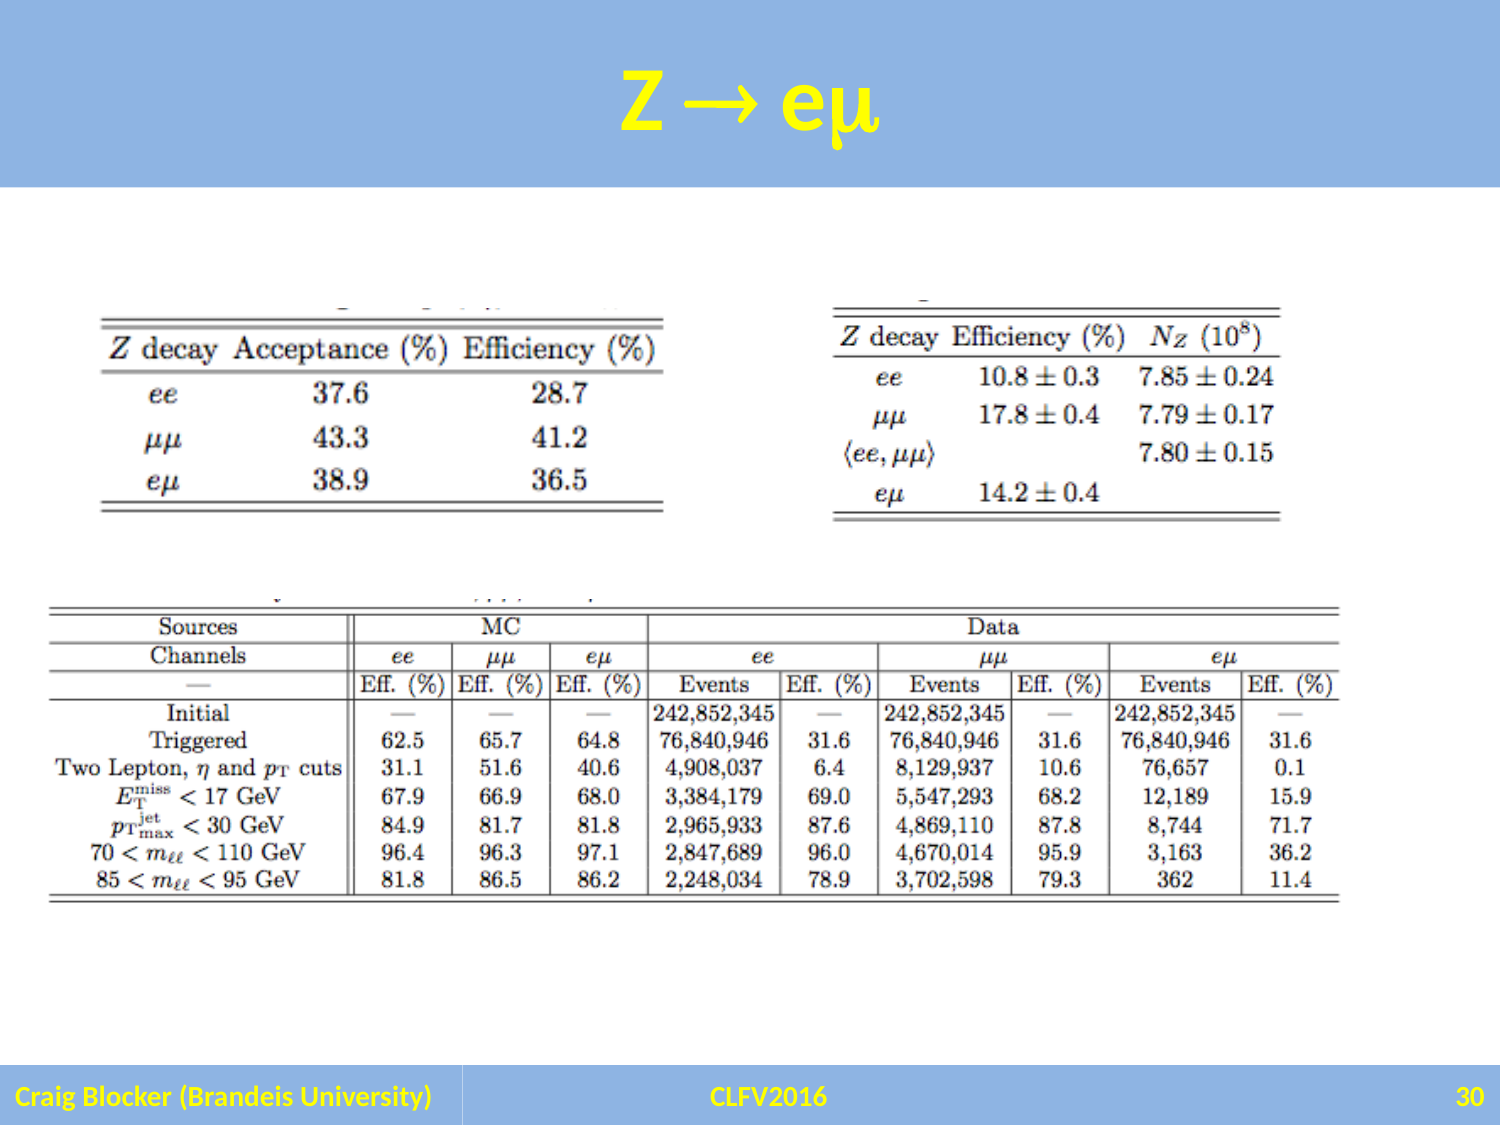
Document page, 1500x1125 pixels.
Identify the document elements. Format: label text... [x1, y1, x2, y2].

slide_number 30 [1074, 1065, 1500, 1125]
footer CLFV2016 [462, 1065, 1074, 1125]
title Z  em [0, 0, 1500, 188]
picture [87, 308, 687, 526]
slide_number Craig Blocker (Brandeis University) [0, 1065, 462, 1125]
picture [29, 599, 1350, 913]
picture [822, 300, 1288, 534]
